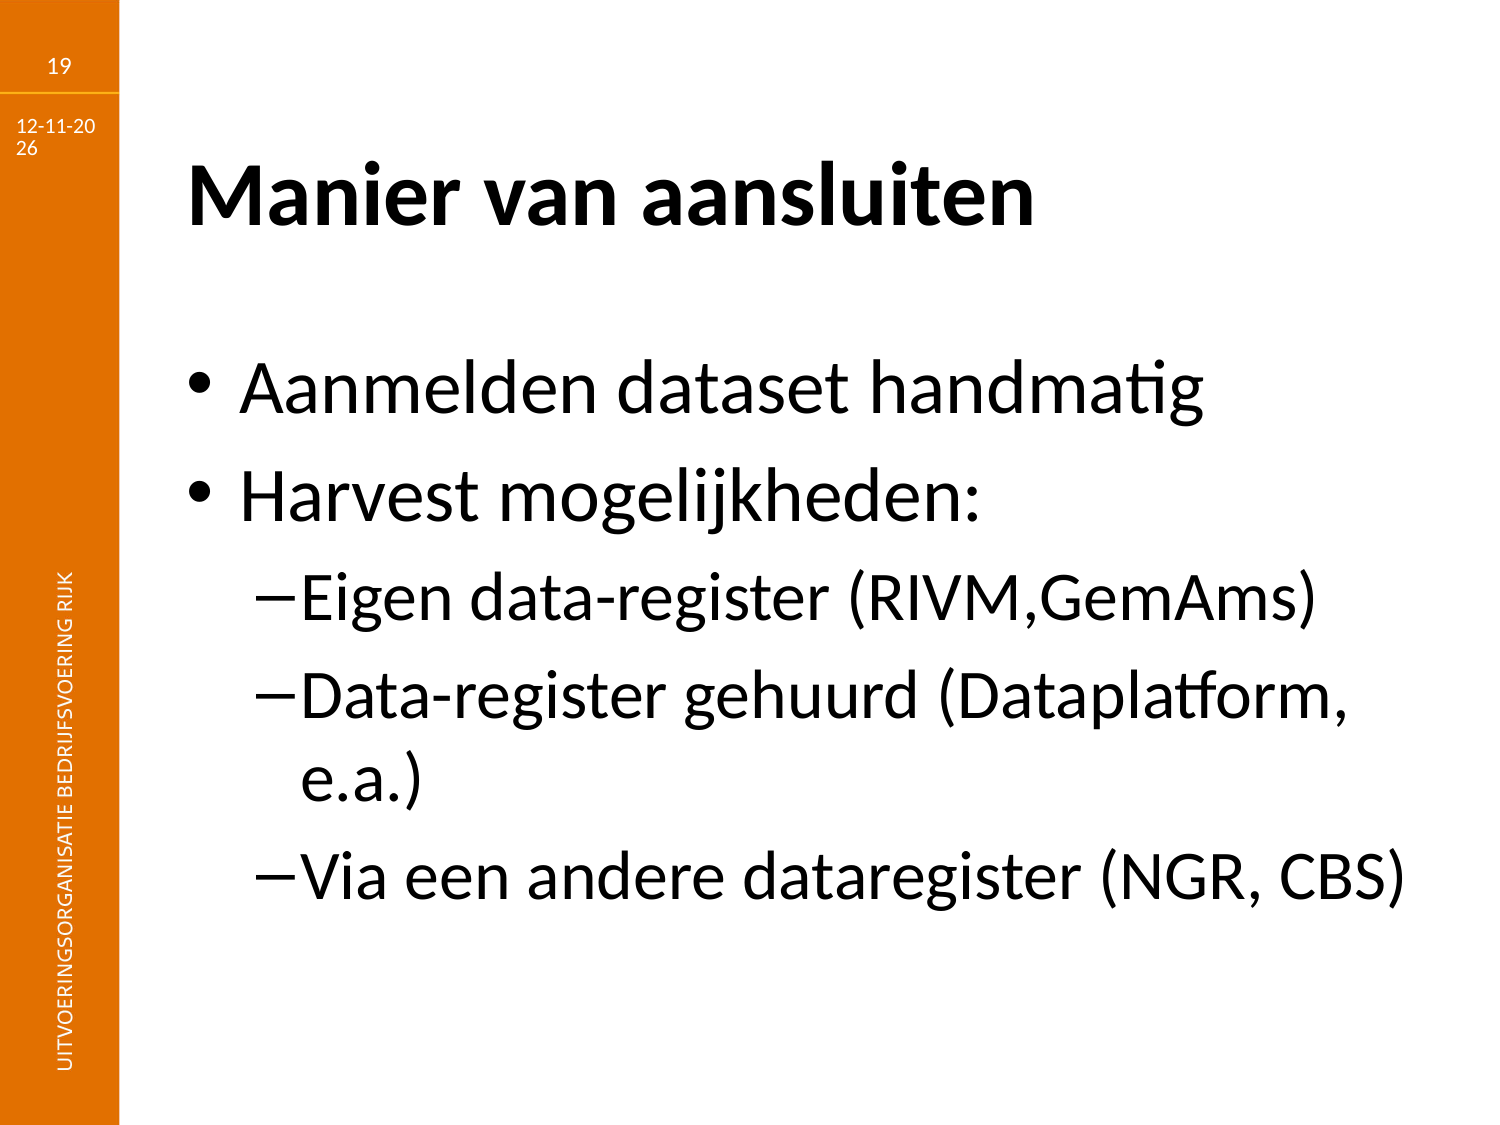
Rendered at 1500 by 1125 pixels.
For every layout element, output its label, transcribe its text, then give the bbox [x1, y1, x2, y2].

list Aanmelden dataset handmatig Harvest mogelijkheden: Eigen data-register (RIVM,GemAms) Data-register gehuurd (Dataplatform, e.a.) Via een andere dataregister (NGR, CBS) [171, 328, 1425, 1005]
slide_number 19 [0, 34, 119, 95]
title Manier van aansluiten [171, 94, 1425, 283]
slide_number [0, 95, 119, 155]
picture [0, 0, 1500, 1125]
